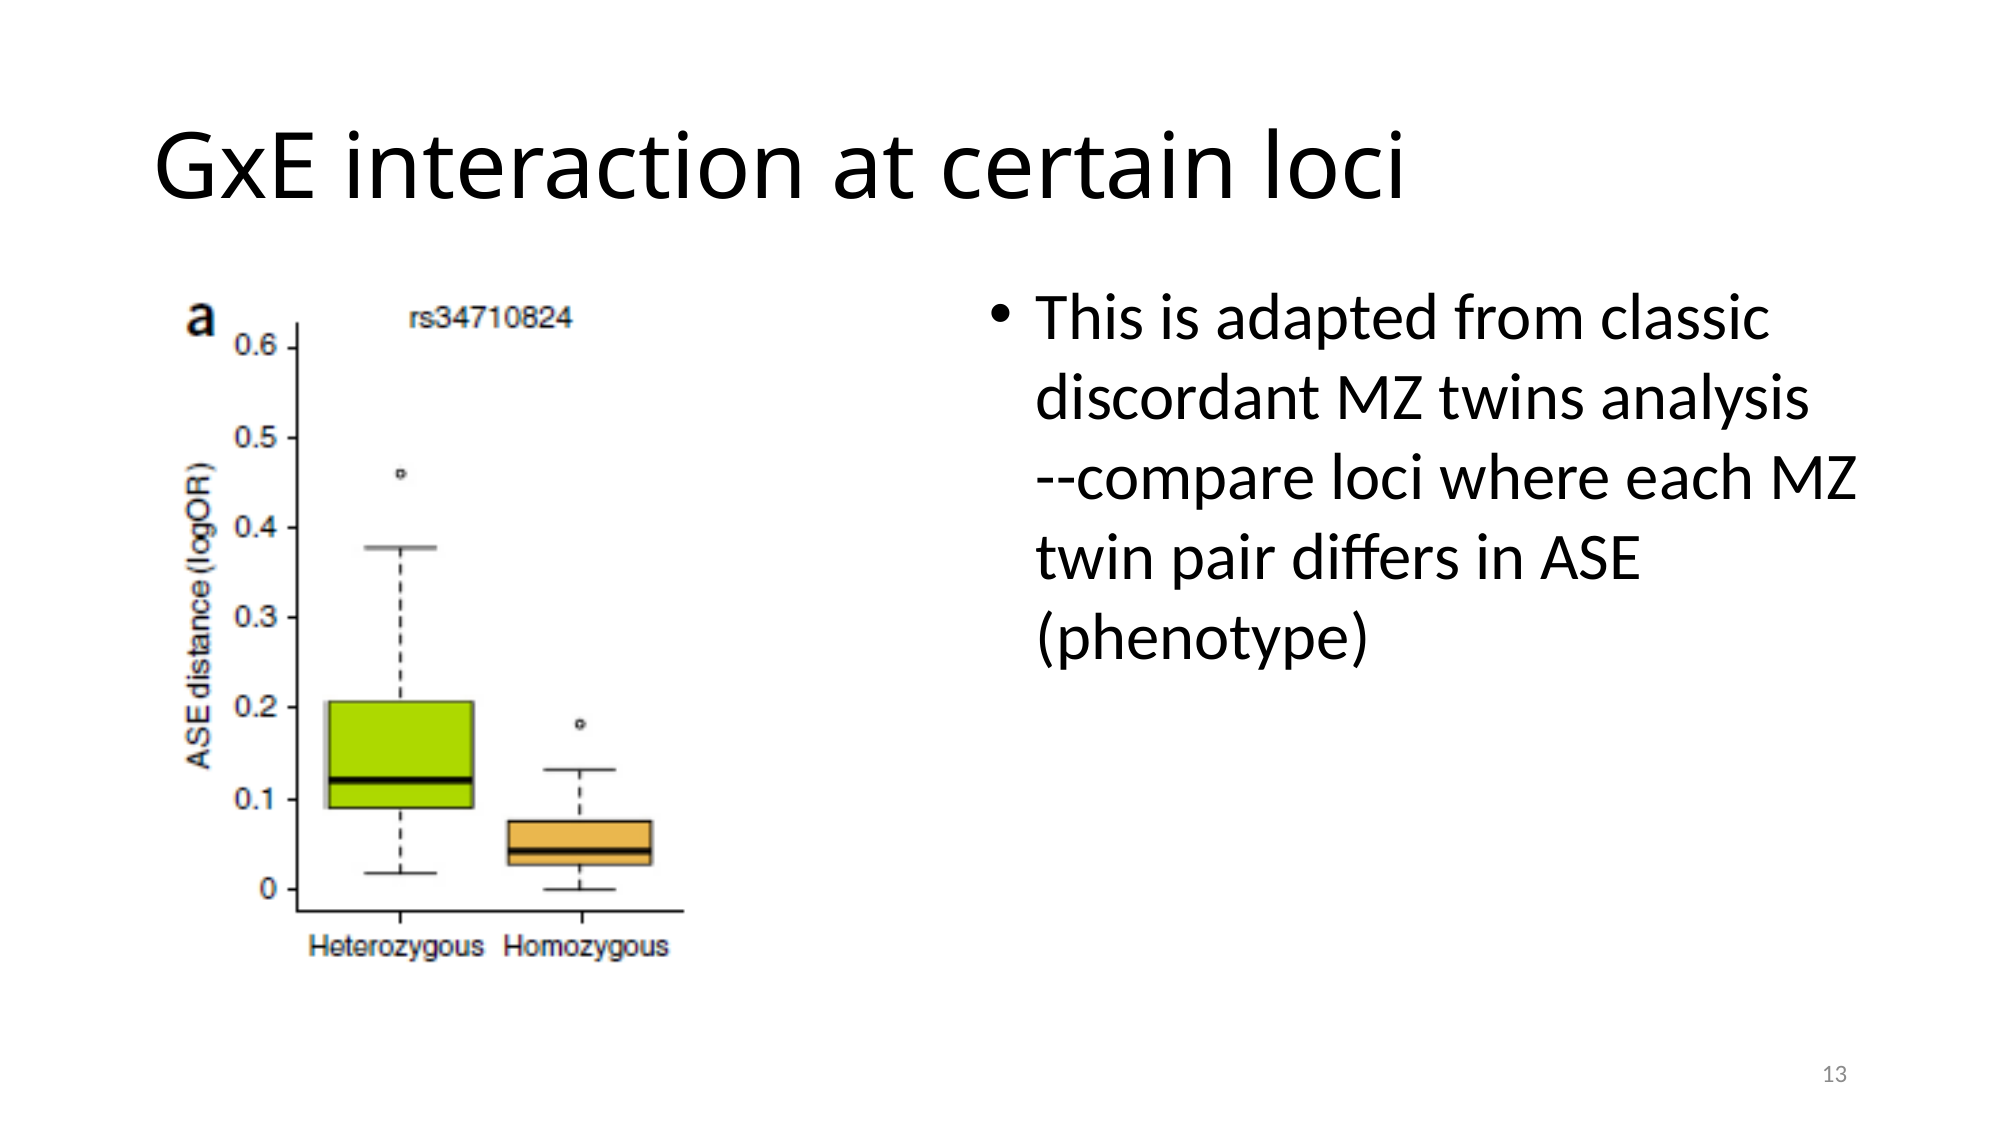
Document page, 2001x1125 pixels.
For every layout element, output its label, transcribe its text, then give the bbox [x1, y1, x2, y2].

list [150, 277, 736, 973]
slide_number 13 [1412, 1042, 1863, 1103]
title GxE interaction at certain loci [137, 59, 1863, 278]
text_box This is adapted from classic discordant MZ twins analysis --compare loci where each MZ twin pair differs in ASE (phenotype) [974, 265, 1984, 680]
